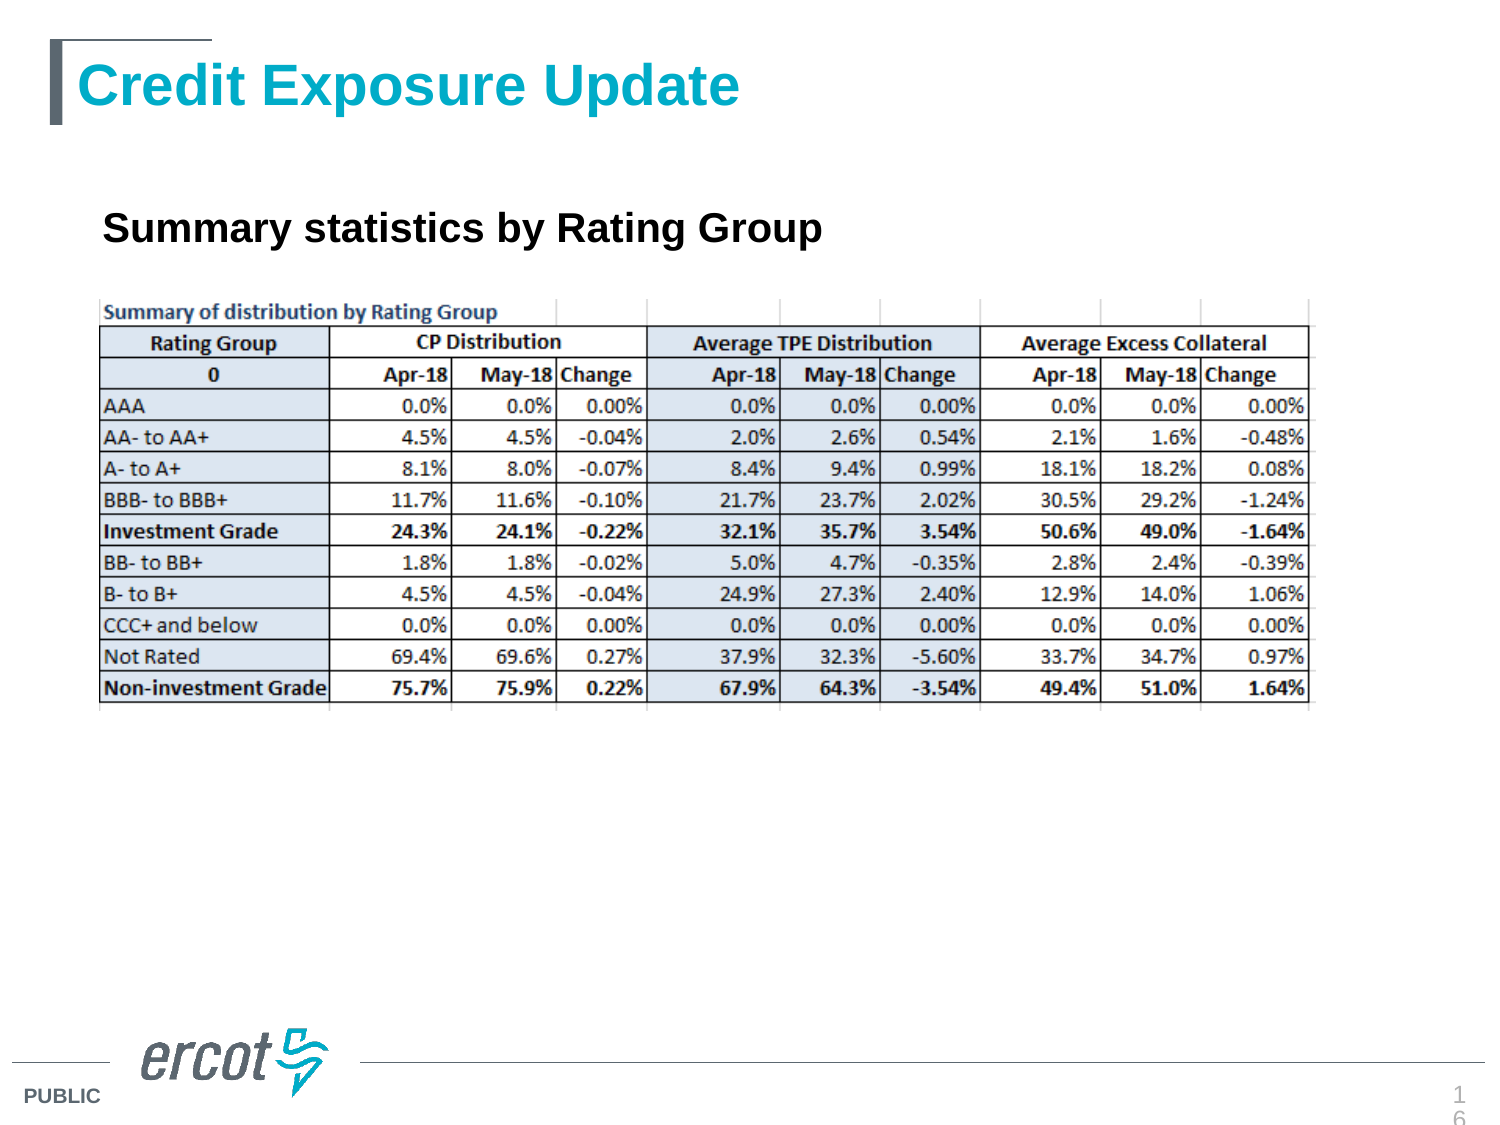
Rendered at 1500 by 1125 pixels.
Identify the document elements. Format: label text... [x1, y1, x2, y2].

picture [99, 299, 1316, 712]
picture [137, 1024, 332, 1100]
list Summary statistics by Rating Group [87, 125, 1475, 830]
title Credit Exposure Update [62, 39, 1438, 138]
slide_number 16 [1437, 1076, 1475, 1112]
